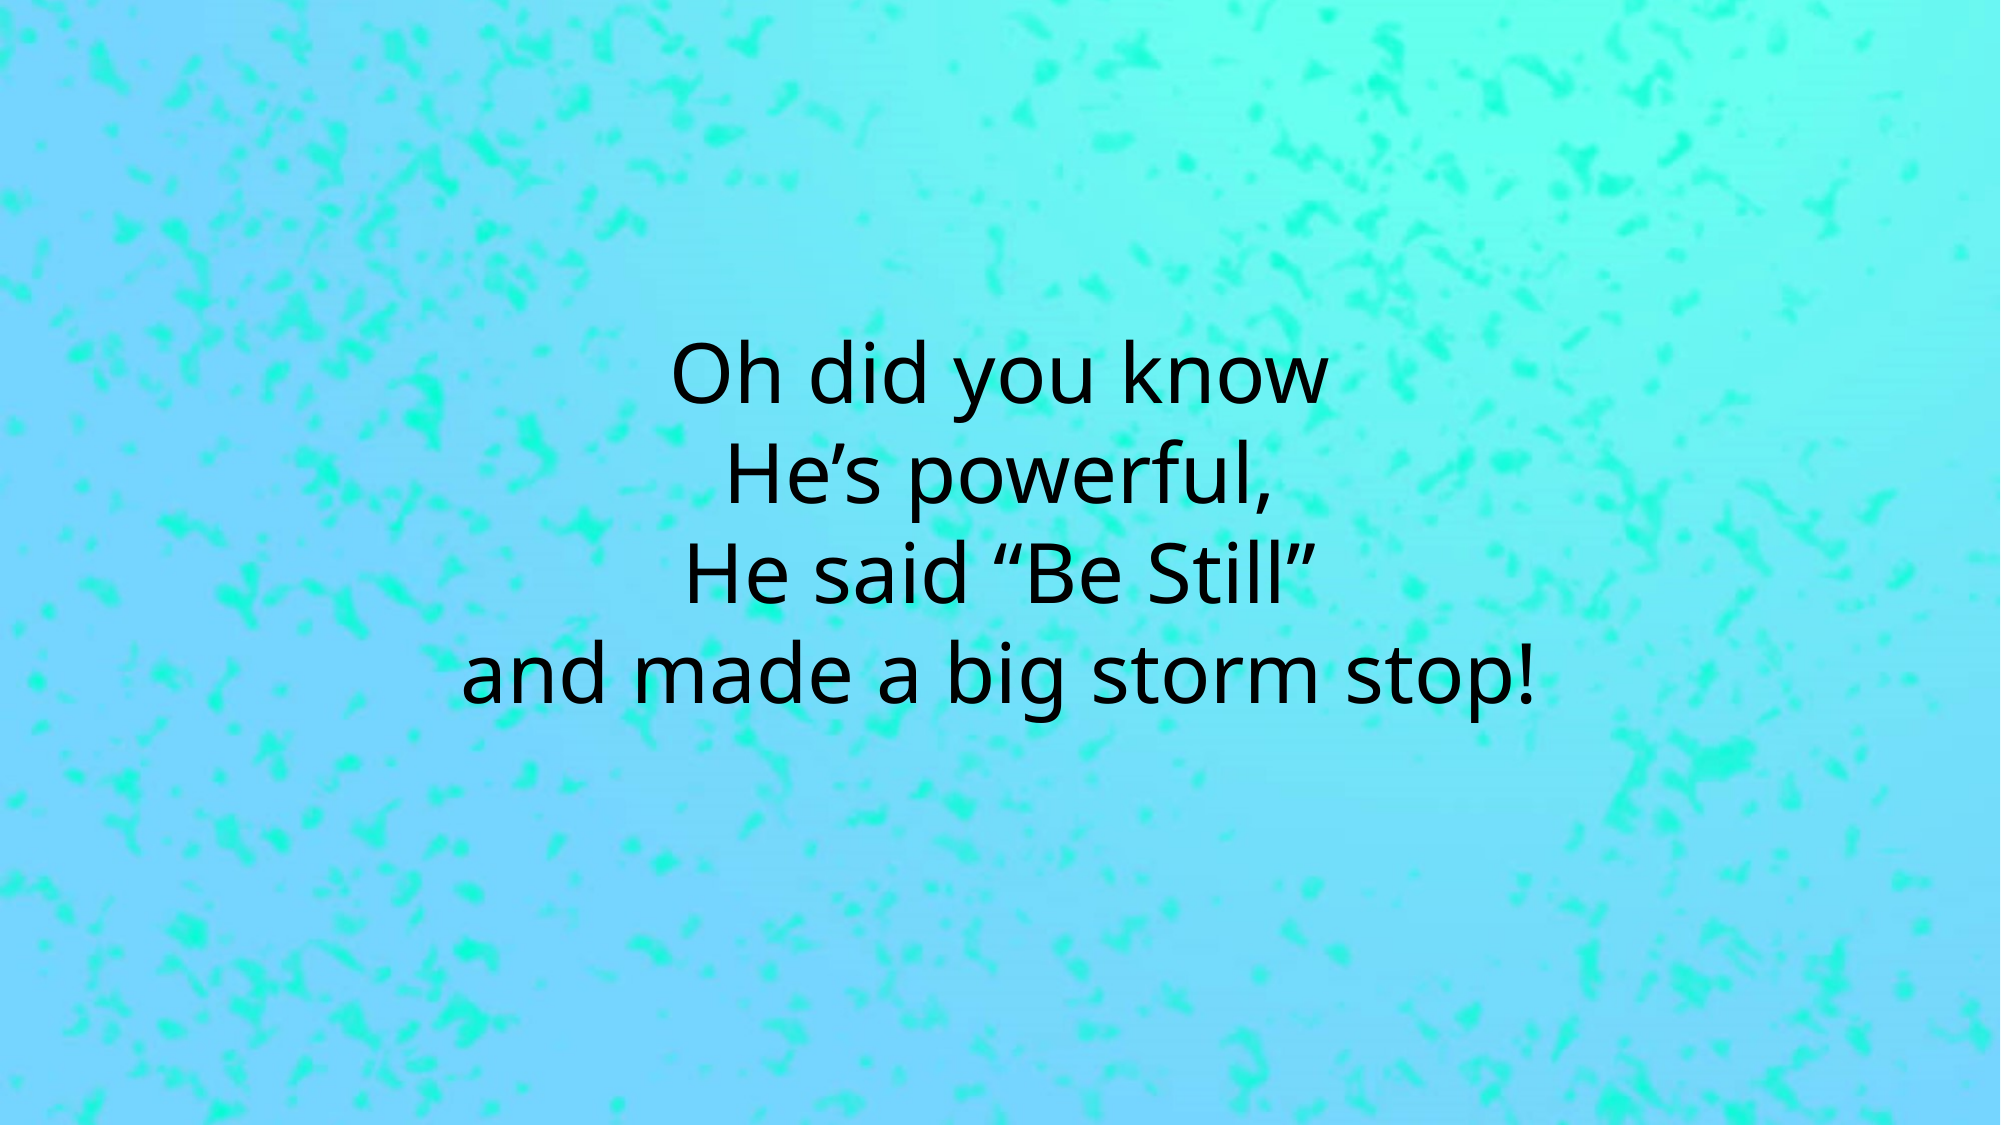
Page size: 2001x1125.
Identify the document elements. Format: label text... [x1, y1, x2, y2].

picture [0, 0, 2001, 1125]
text_box Oh did you know He’s powerful, He said “Be Still” and made a big storm stop! [249, 312, 1750, 728]
